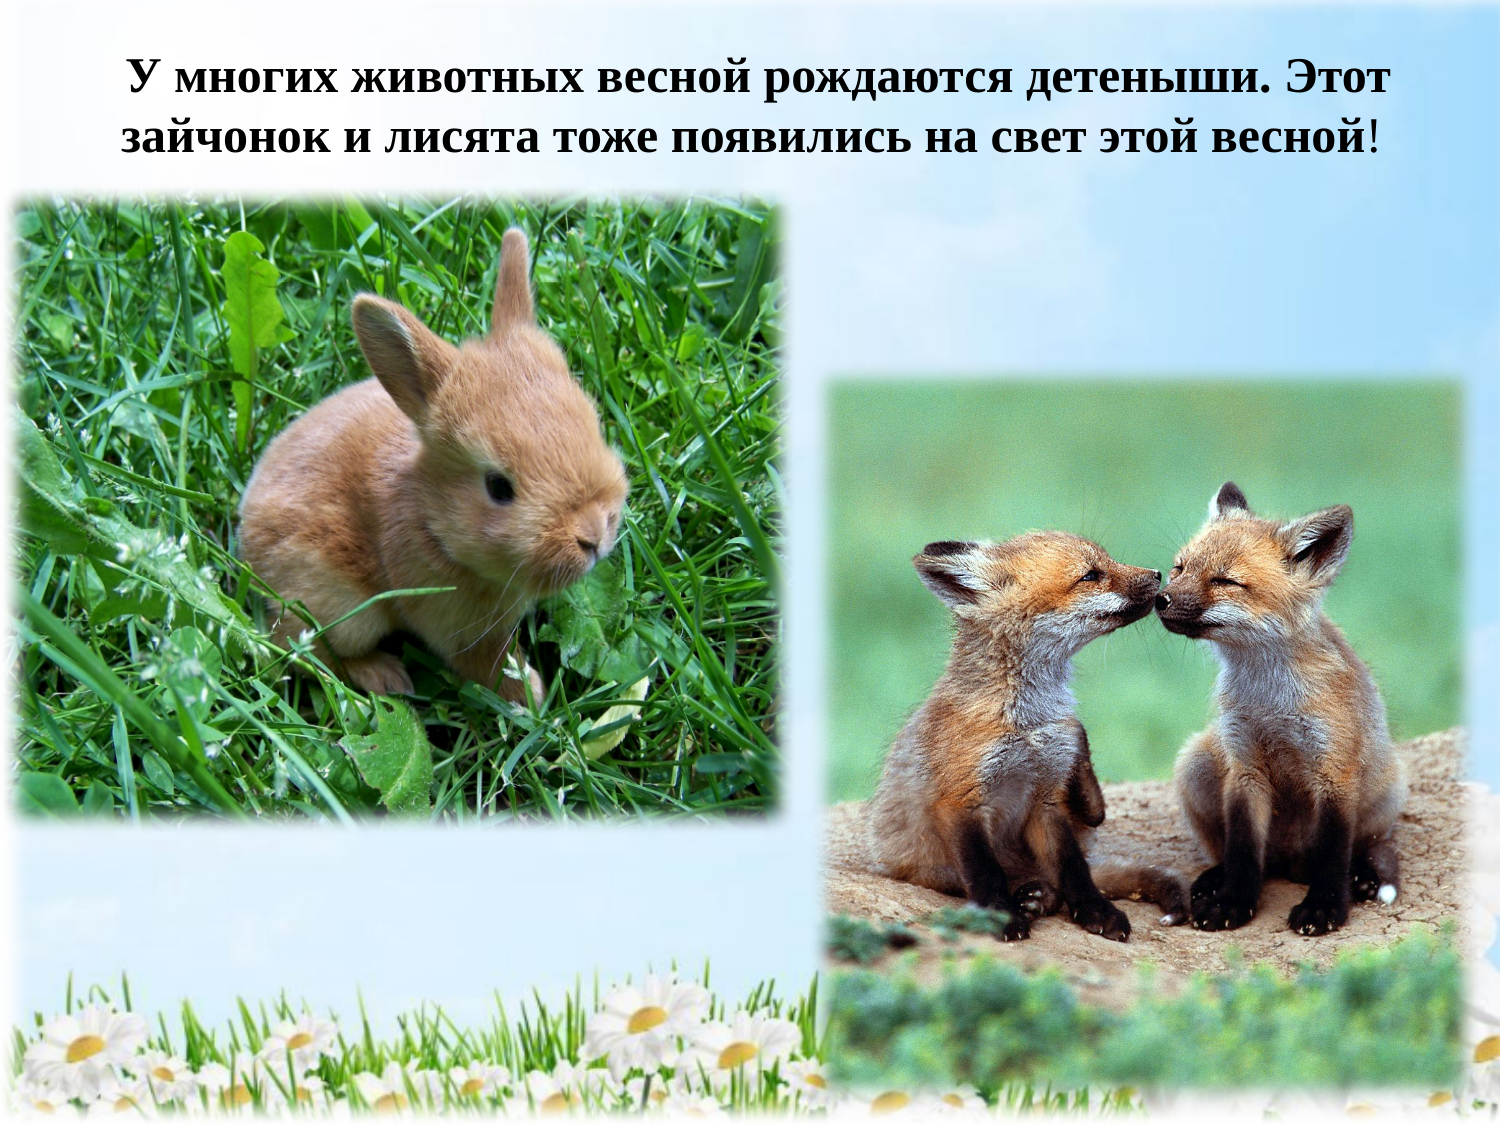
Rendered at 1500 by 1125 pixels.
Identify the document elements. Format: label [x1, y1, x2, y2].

list [808, 361, 1479, 1105]
picture [0, 0, 1500, 1125]
